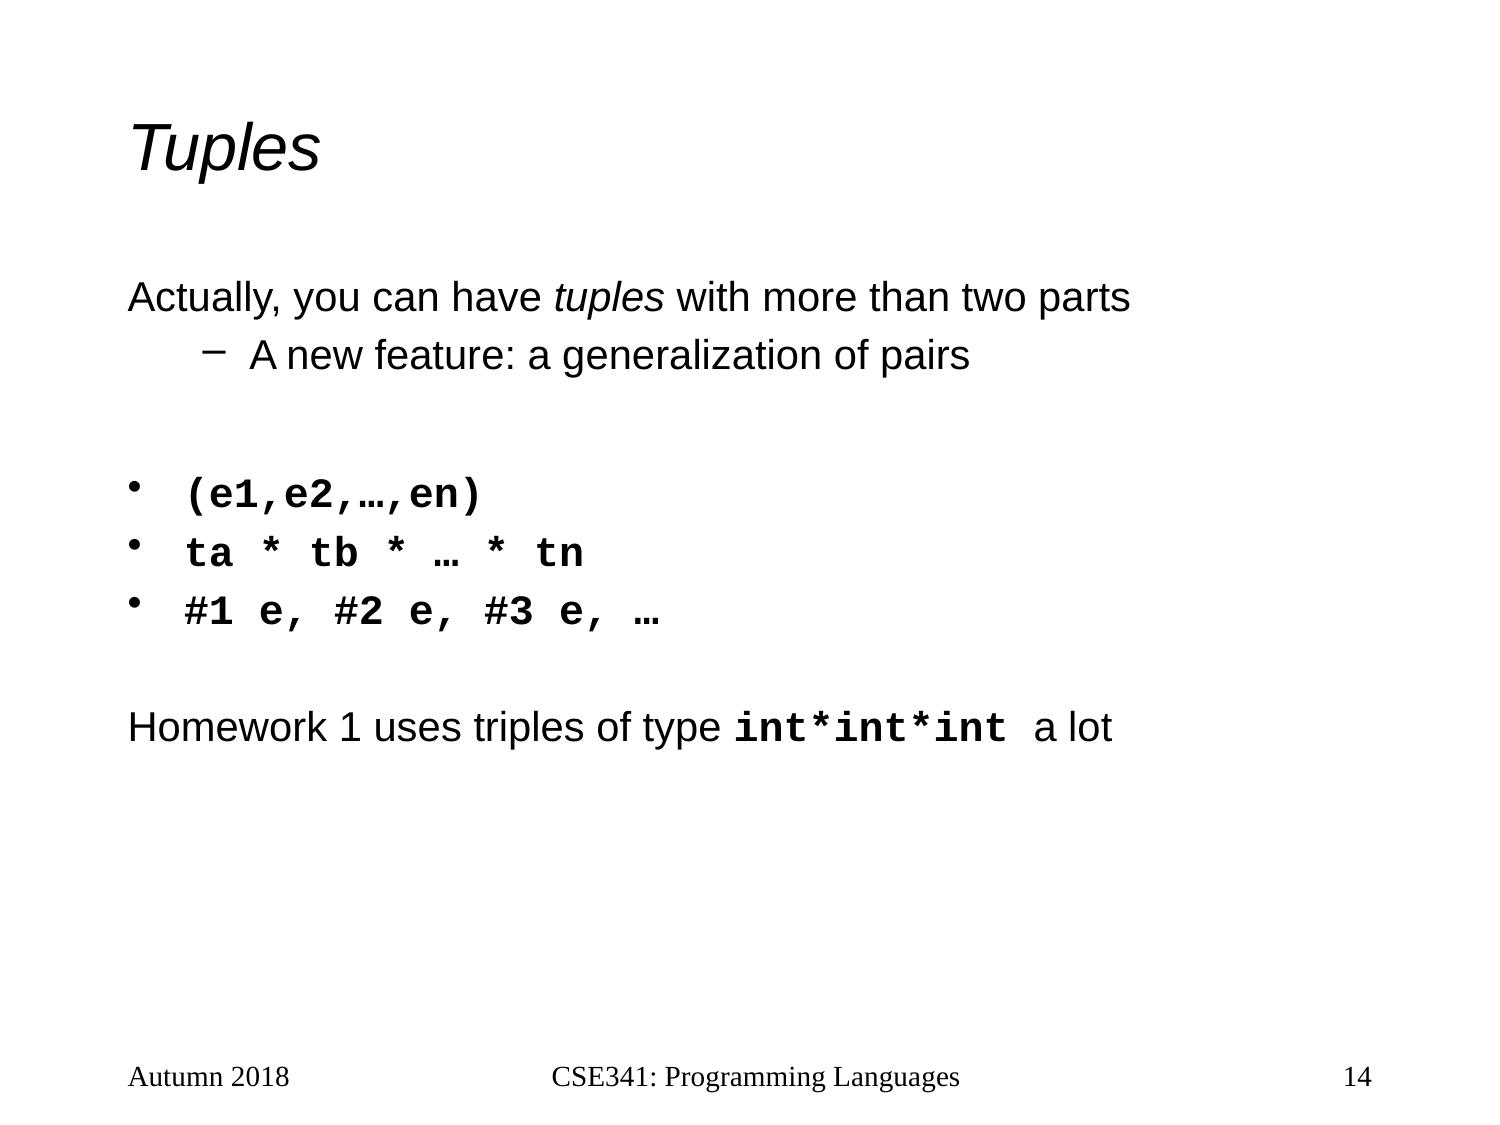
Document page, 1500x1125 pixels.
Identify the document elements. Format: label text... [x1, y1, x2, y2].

slide_number Autumn 2018 [112, 1049, 426, 1125]
slide_number 14 [1074, 1049, 1388, 1125]
list Actually, you can have tuples with more than two parts A new feature: a generalization of pairs (e1,e2,…,en) ta * tb * … * tn #1 e, #2 e, #3 e, … Homework 1 uses triples of type int*int*int a lot [112, 262, 1388, 1001]
title Tuples [112, 49, 1388, 238]
footer CSE341: Programming Languages [474, 1049, 1038, 1125]
